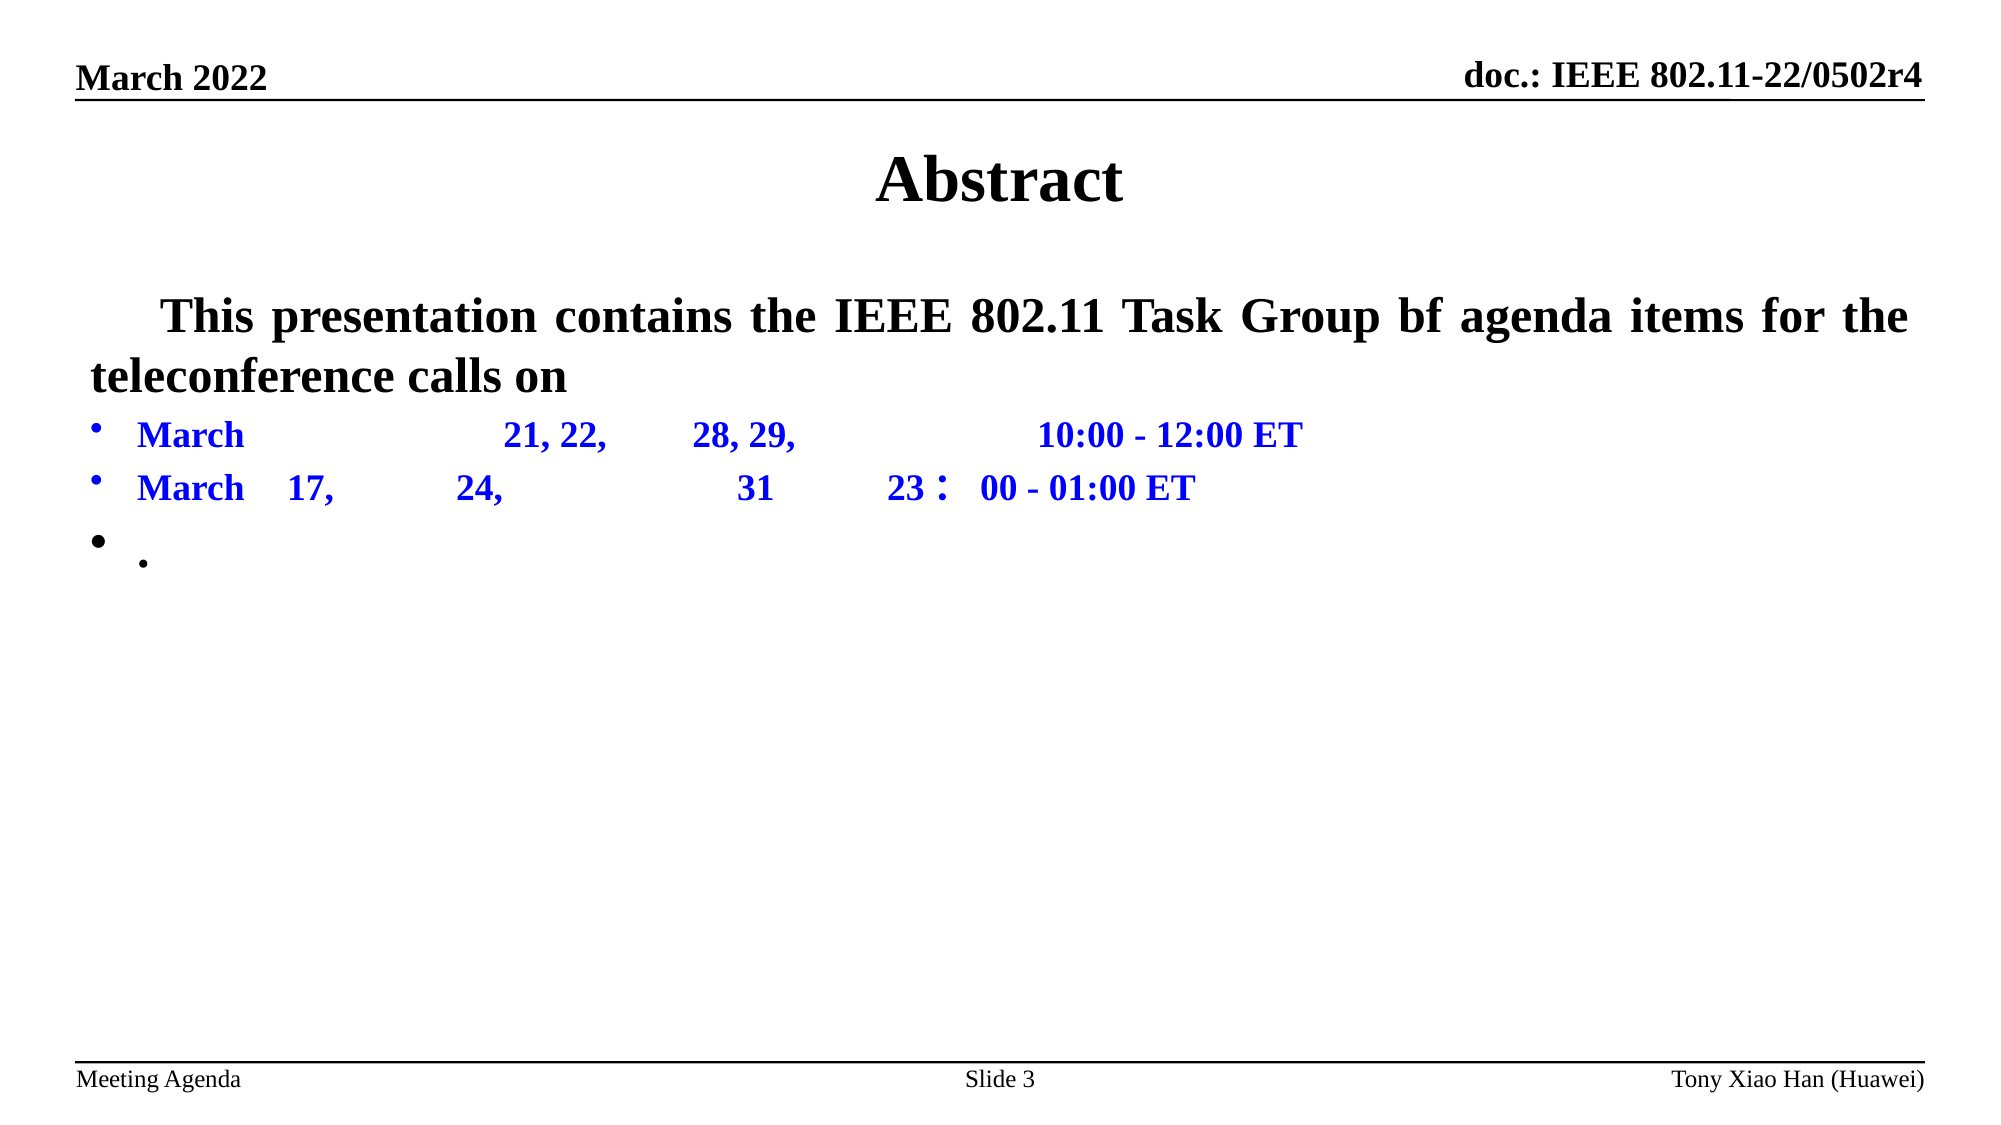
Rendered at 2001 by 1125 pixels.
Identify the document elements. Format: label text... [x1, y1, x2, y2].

text_box Abstract [362, 87, 1638, 263]
text_box This presentation contains the IEEE 802.11 Task Group bf agenda items for the teleconference calls on March 21, 22, 28, 29, 10:00 - 12:00 ET March 17, 24, 31 23：00 - 01:00 ET . [75, 274, 1925, 950]
